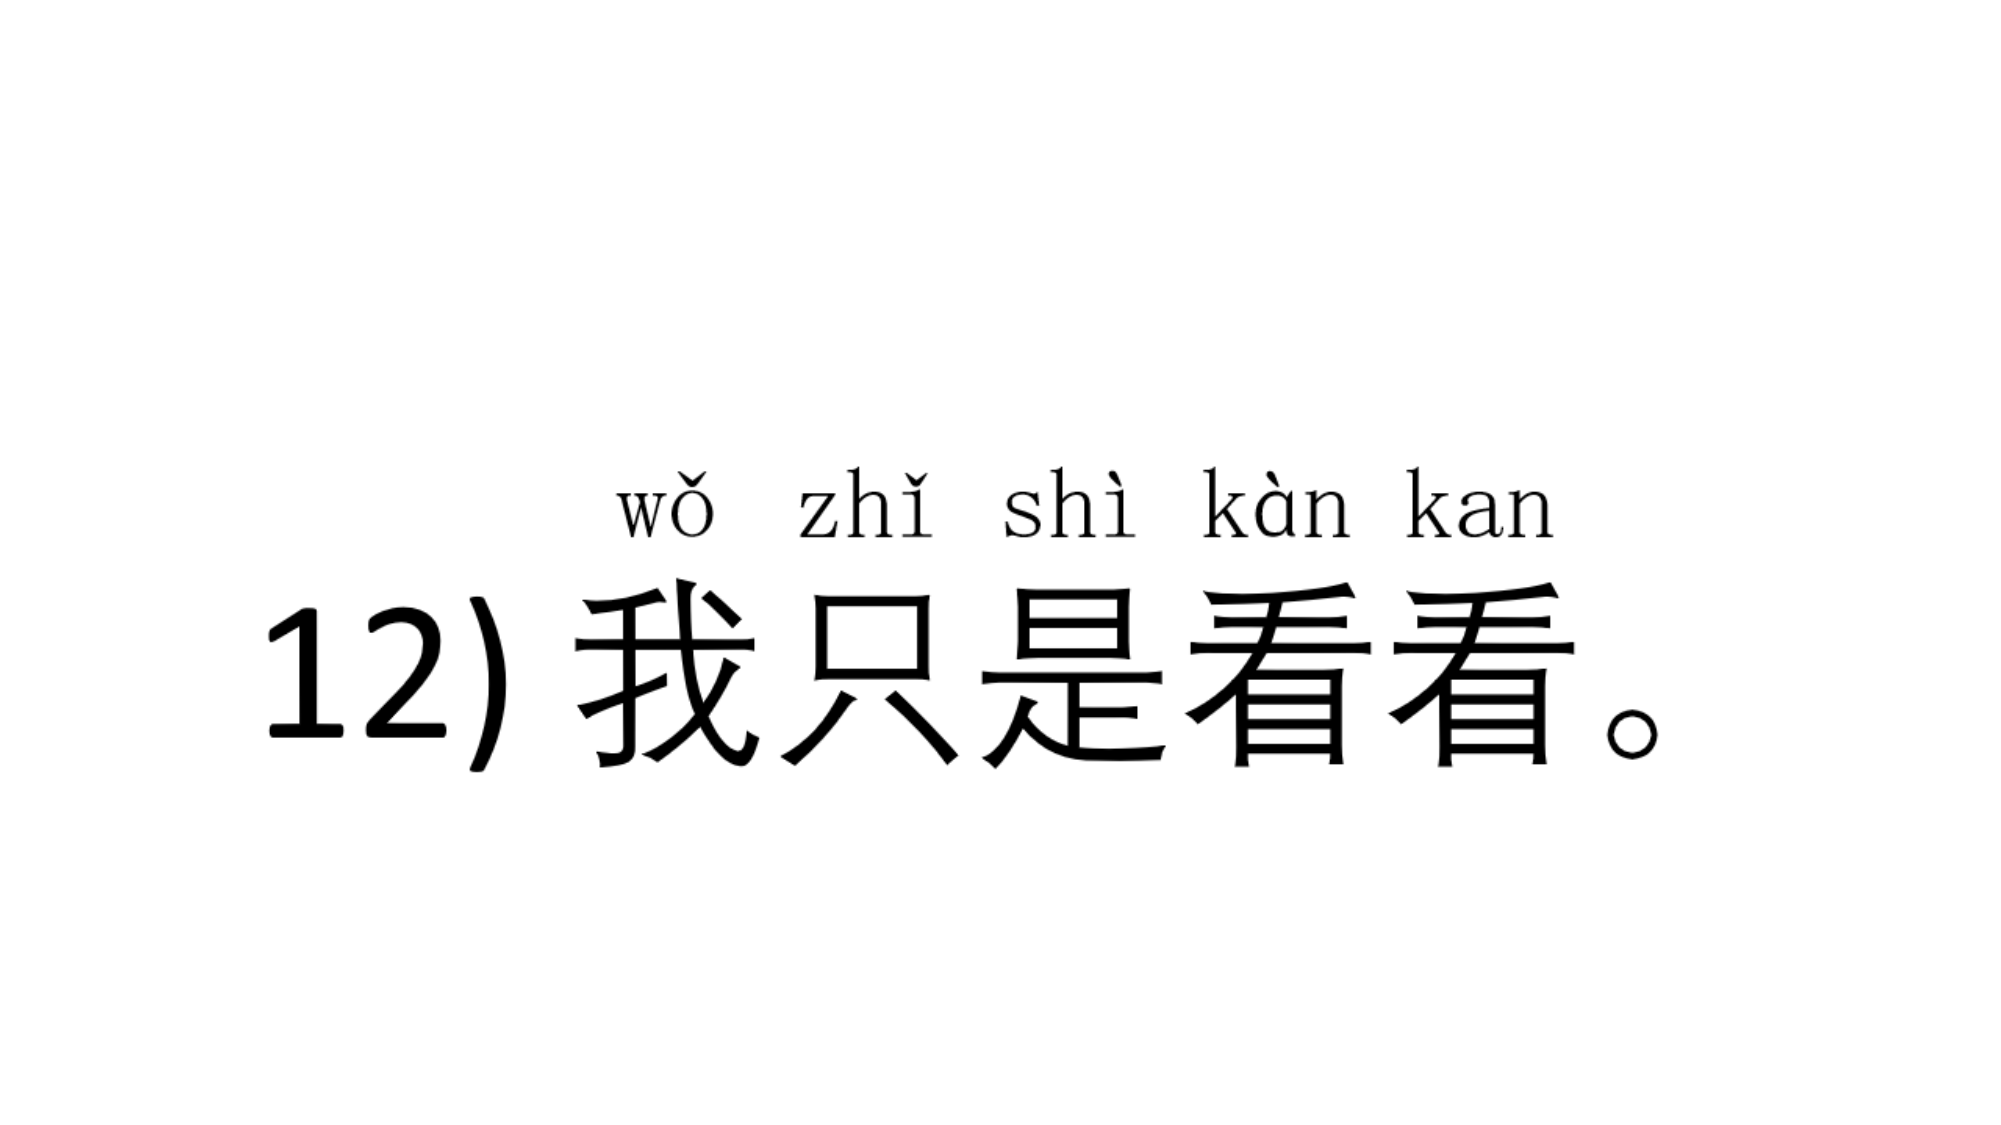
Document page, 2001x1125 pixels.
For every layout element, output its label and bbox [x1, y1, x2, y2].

picture [208, 409, 1760, 893]
